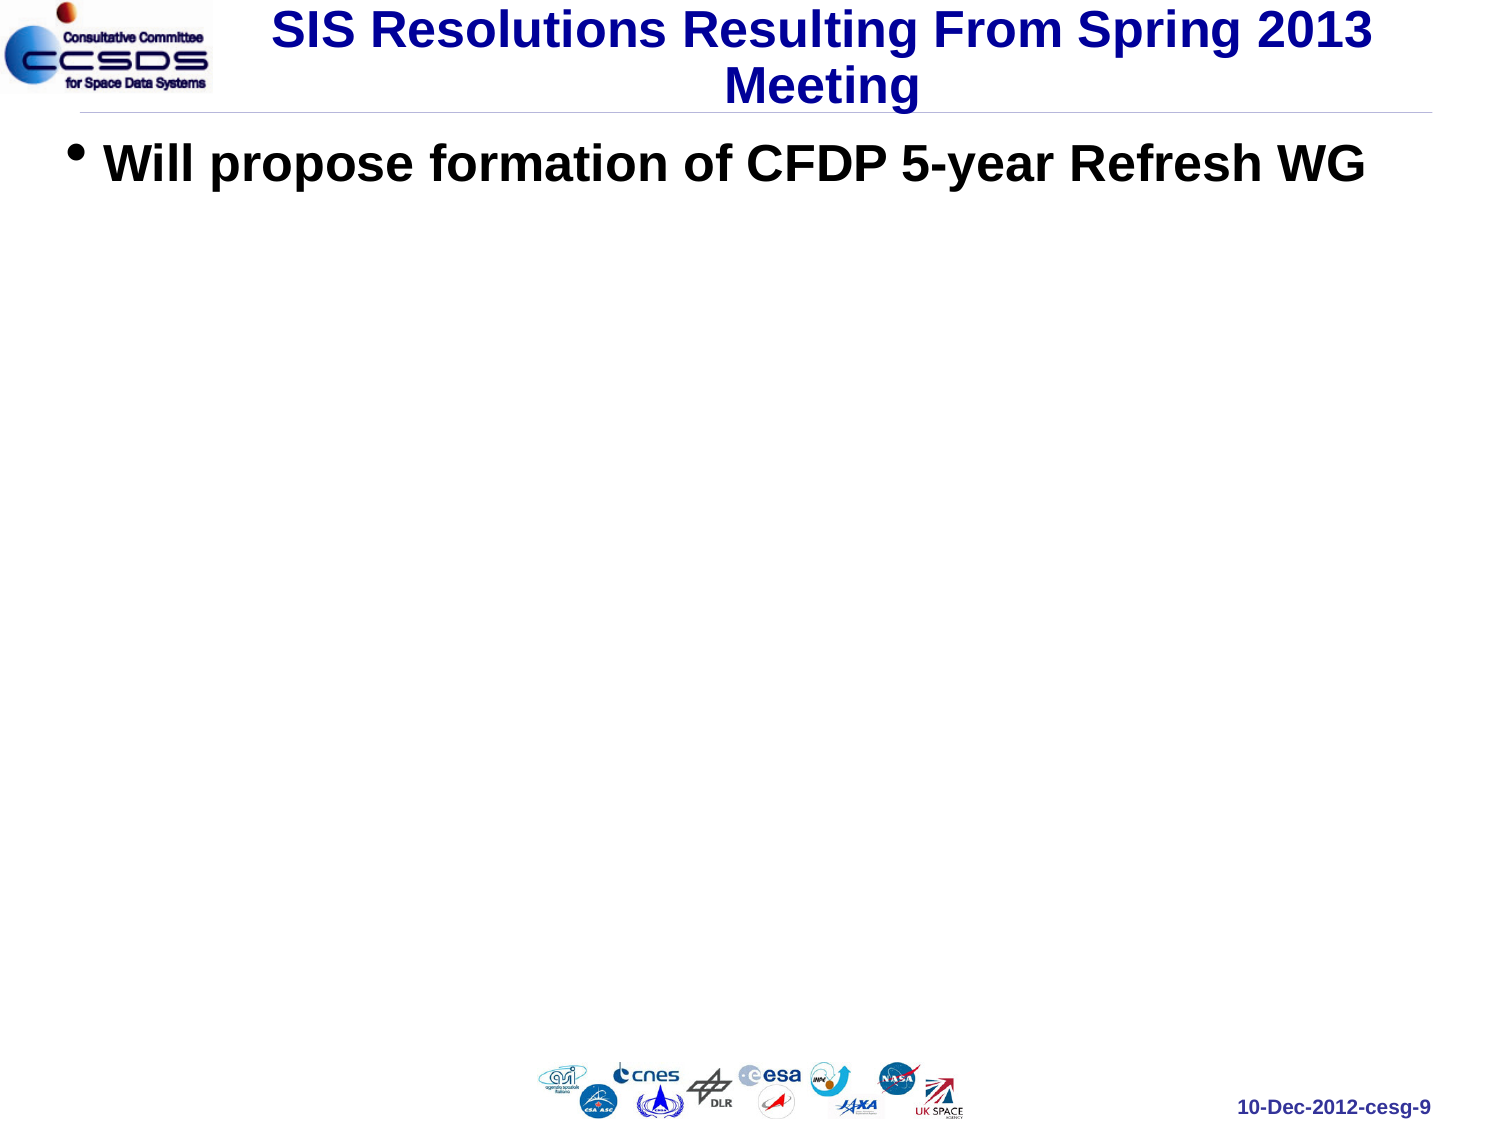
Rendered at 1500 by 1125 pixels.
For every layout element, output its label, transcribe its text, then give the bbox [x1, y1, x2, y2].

picture [0, 0, 213, 94]
picture [537, 1062, 963, 1119]
list Will propose formation of CFDP 5-year Refresh WG [50, 134, 1443, 1005]
title SIS Resolutions Resulting From Spring 2013 Meeting [220, 0, 1425, 66]
